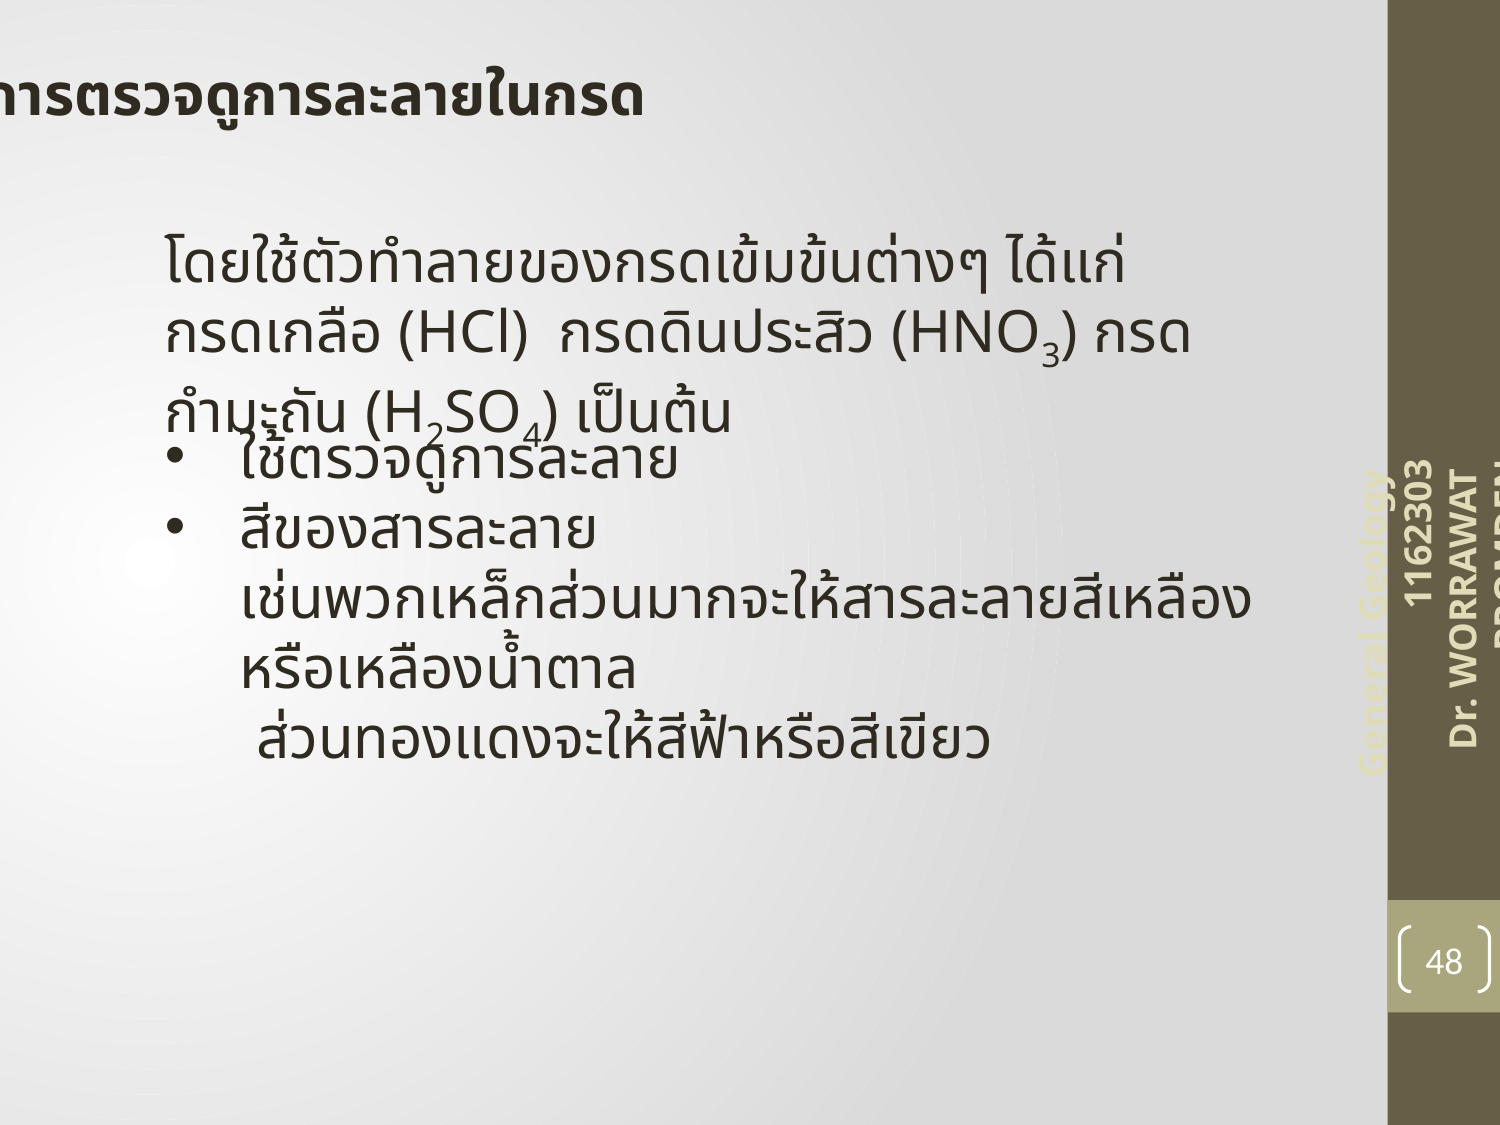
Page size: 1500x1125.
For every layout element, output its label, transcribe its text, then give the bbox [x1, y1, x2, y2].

text_box ใช้ตรวจดูการละลาย สีของสารละลาย เช่นพวกเหล็กส่วนมากจะให้สารละลายสีเหลืองหรือเหลืองน้ำตาล ส่วนทองแดงจะให้สีฟ้าหรือสีเขียว [150, 412, 1313, 918]
text_box การตรวจดูการละลายในกรด [0, 50, 677, 135]
footer General Geology 1162303 Dr. WORRAWAT PROMDEN [1408, 444, 1469, 889]
slide_number 48 [1397, 925, 1492, 994]
text_box โดยใช้ตัวทำลายของกรดเข้มข้นต่างๆ ได้แก่ กรดเกลือ (HCl) กรดดินประสิว (HNO3) กรดกำมะถัน (H2SO4) เป็นต้น [149, 217, 1275, 462]
